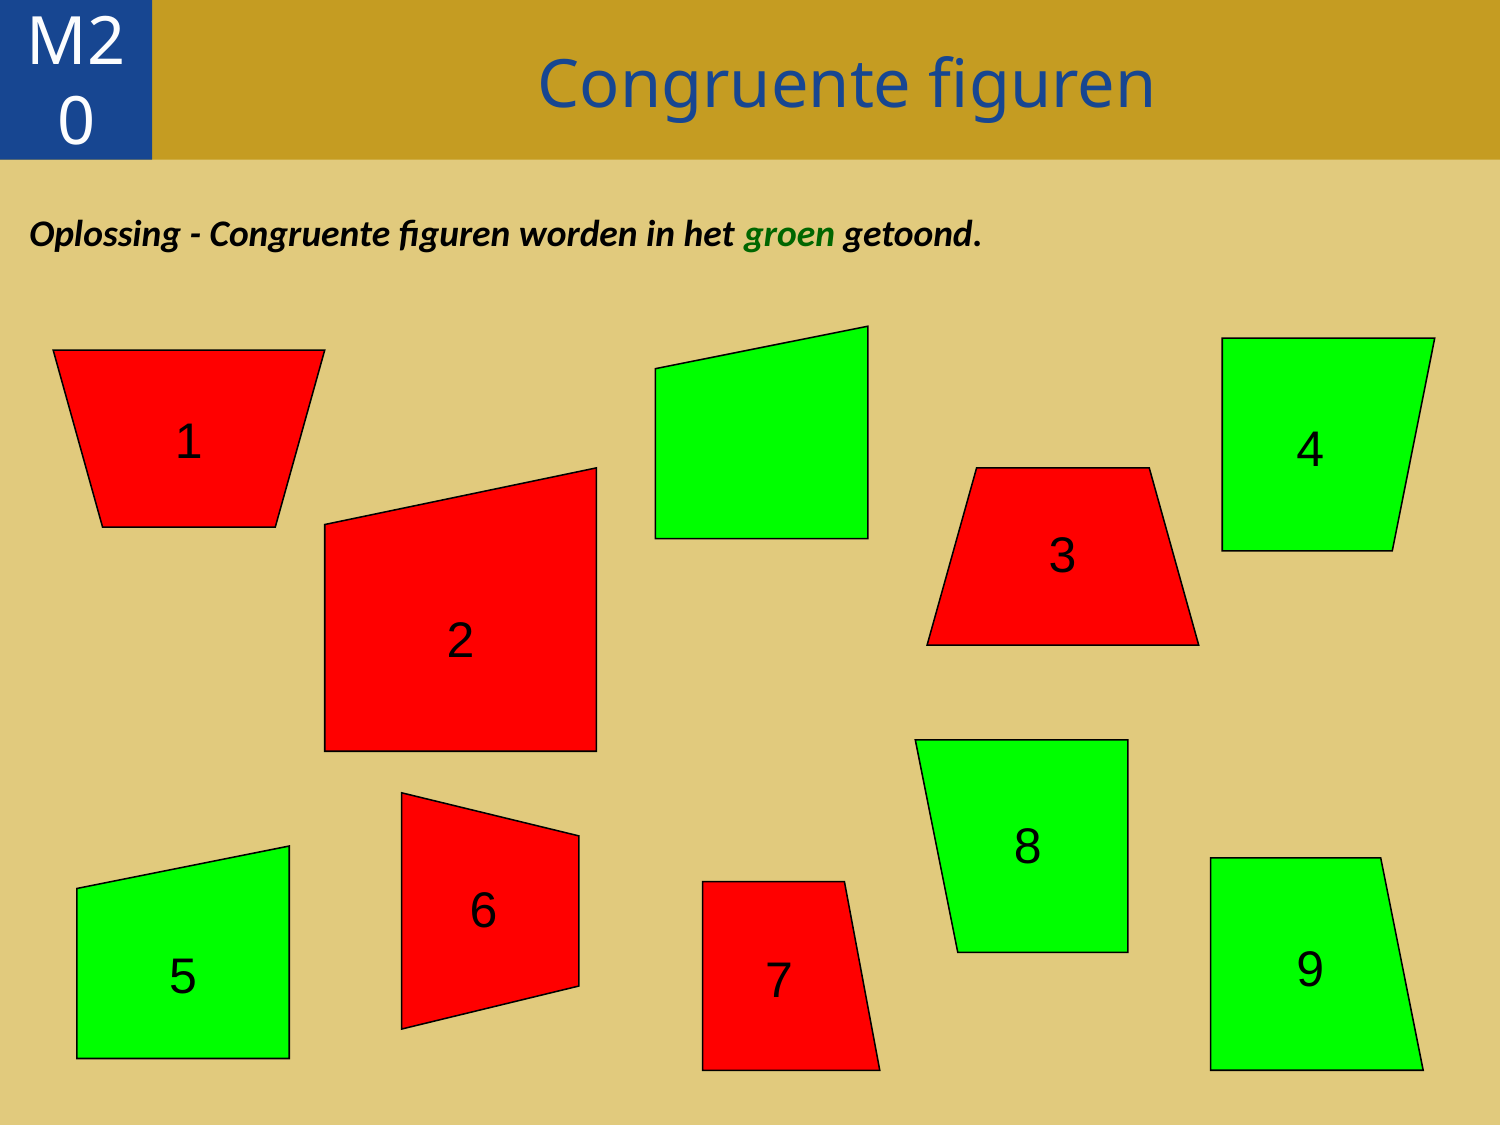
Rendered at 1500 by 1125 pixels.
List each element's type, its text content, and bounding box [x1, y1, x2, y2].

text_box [0, 0, 1500, 160]
text_box 2 [324, 467, 597, 752]
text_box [702, 881, 881, 1071]
text_box 5 [76, 846, 290, 1059]
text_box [915, 739, 1128, 953]
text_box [401, 792, 580, 1030]
text_box [655, 326, 868, 539]
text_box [926, 467, 1199, 646]
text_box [1222, 337, 1436, 552]
title Oplossing - Congruente figuren worden in het groen getoond. [14, 196, 1245, 268]
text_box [1210, 857, 1424, 1071]
text_box 1 [53, 350, 325, 528]
